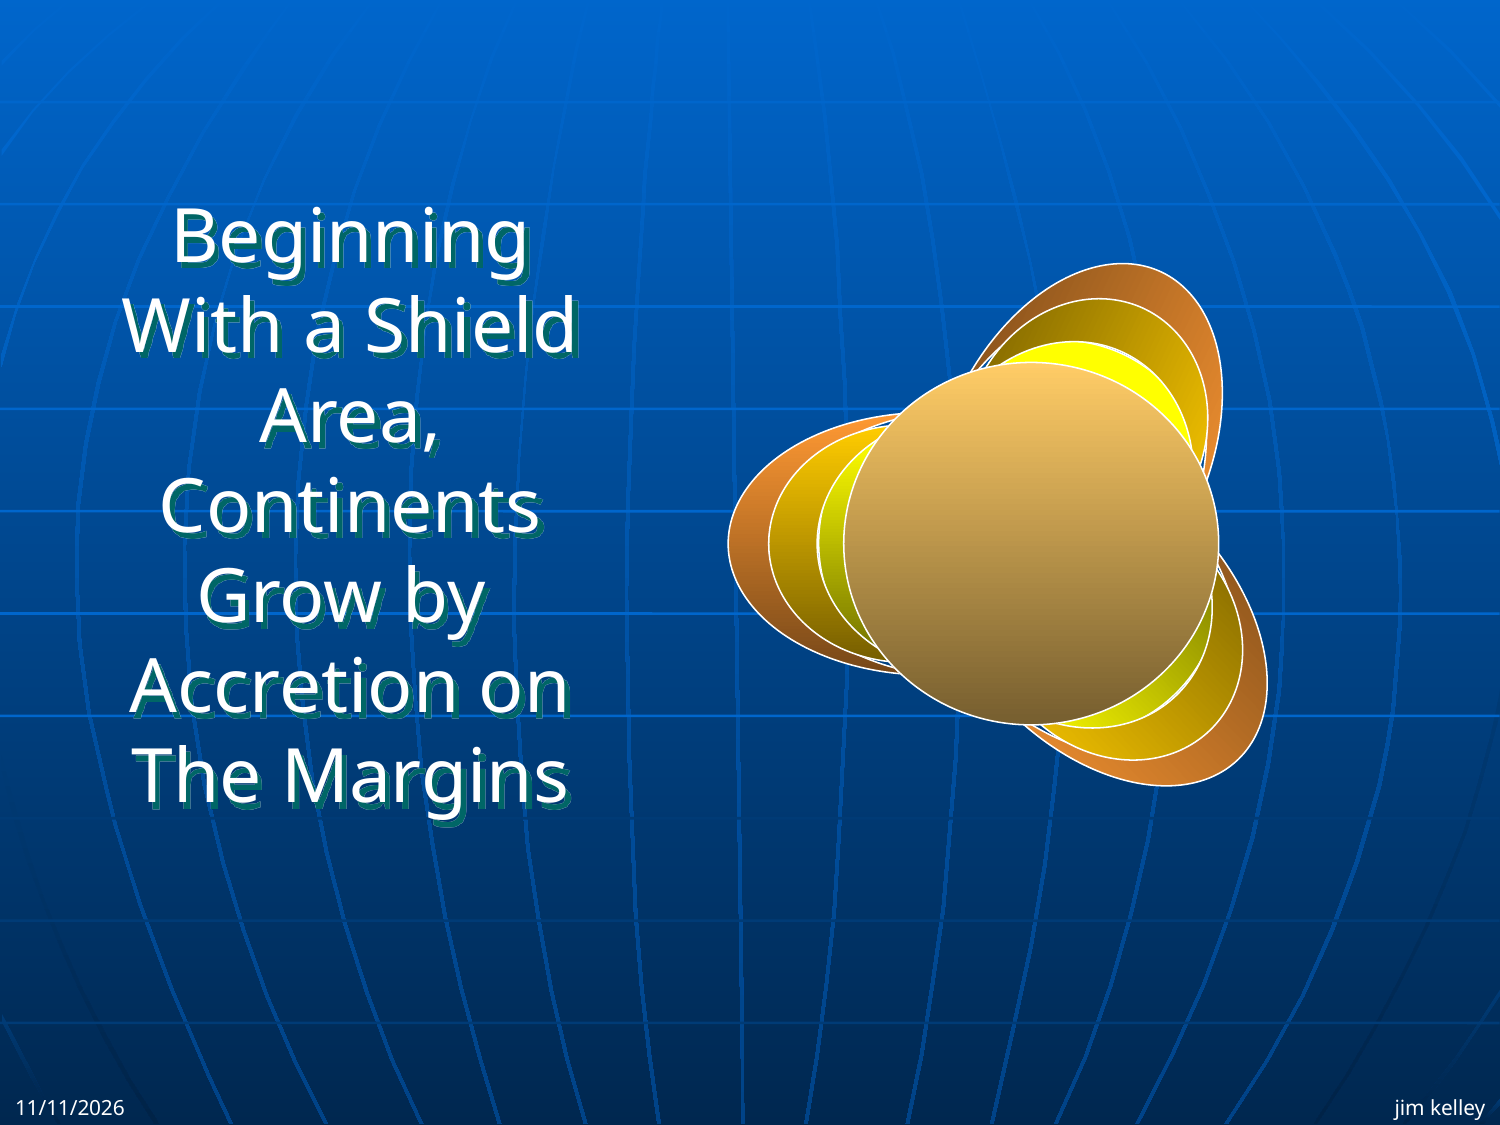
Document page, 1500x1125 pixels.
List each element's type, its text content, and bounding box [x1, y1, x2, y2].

text_box [1024, 554, 1268, 786]
text_box [1041, 569, 1243, 761]
text_box [970, 263, 1223, 480]
text_box [1059, 599, 1212, 727]
text_box [818, 442, 875, 645]
text_box [768, 426, 888, 662]
text_box [986, 298, 1208, 464]
text_box [1004, 342, 1190, 445]
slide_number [0, 1087, 351, 1125]
text_box Beginning With a Shield Area, Continents Grow by Accretion on The Margins [106, 179, 594, 825]
text_box [728, 413, 900, 674]
text_box [843, 362, 1219, 725]
footer jim kelley [1024, 1087, 1500, 1125]
